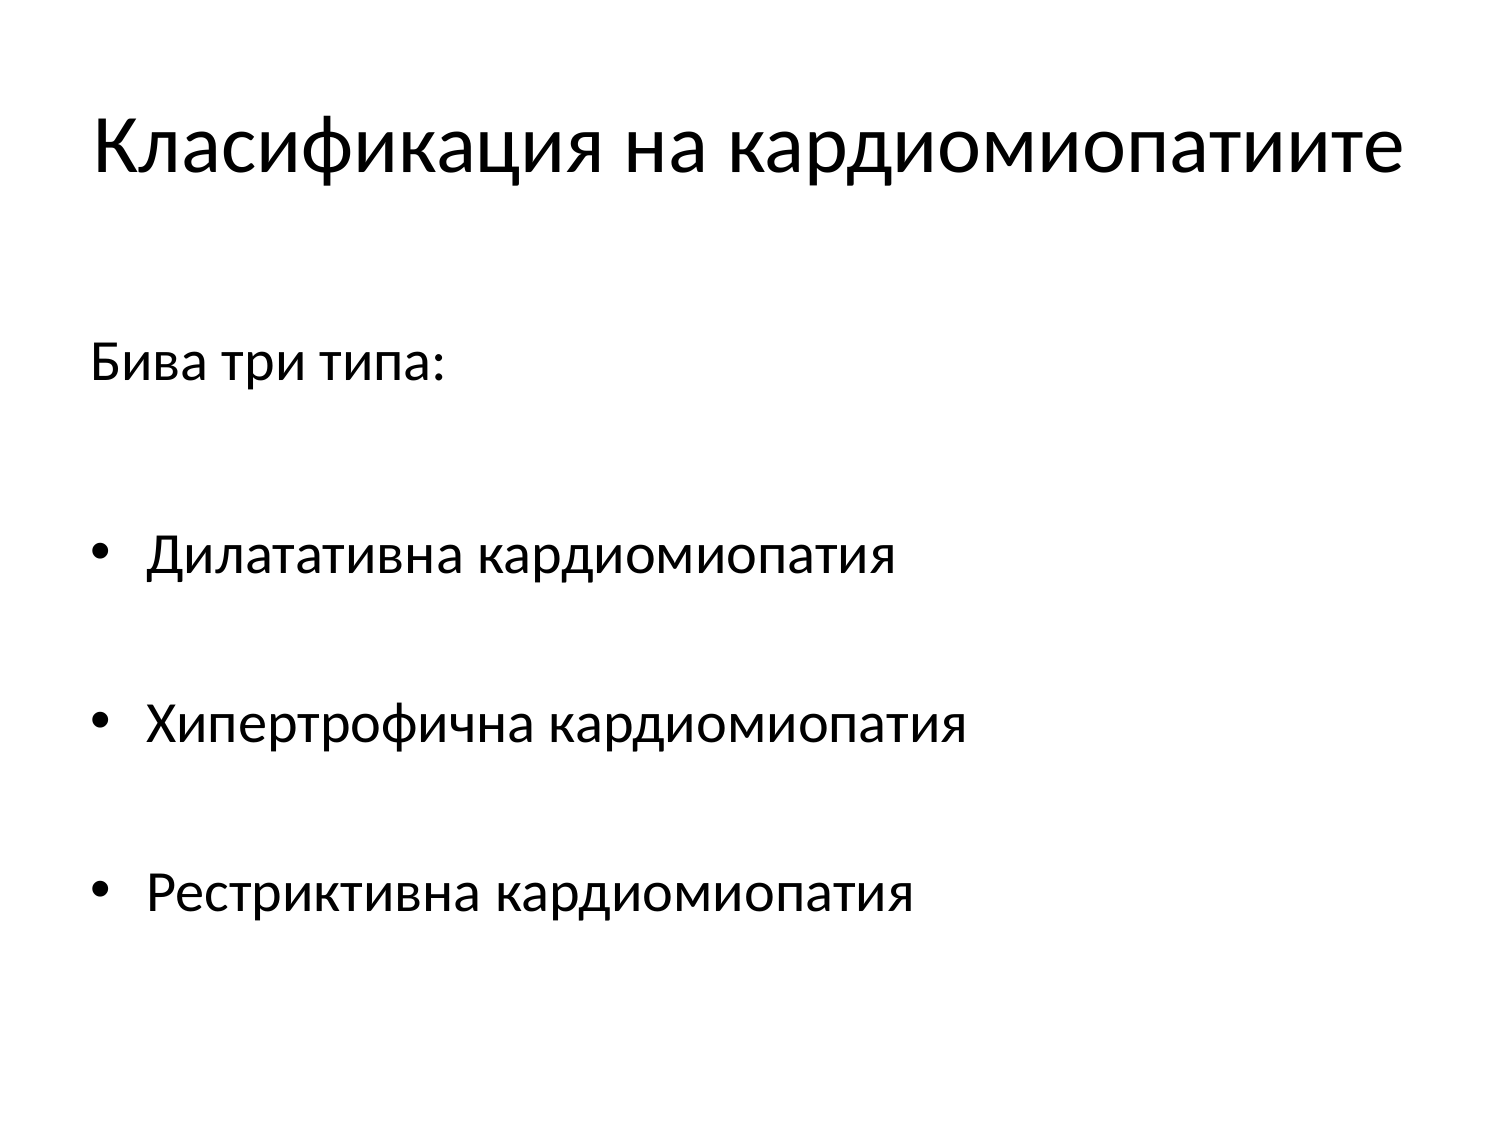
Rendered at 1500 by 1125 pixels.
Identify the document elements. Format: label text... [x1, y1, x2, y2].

list Бива три типа: Дилатативна кардиомиопатия Хипертрофична кардиомиопатия Рестриктивна кардиомиопатия [75, 314, 1425, 1005]
title Класификация на кардиомиопатиите [75, 45, 1425, 233]
